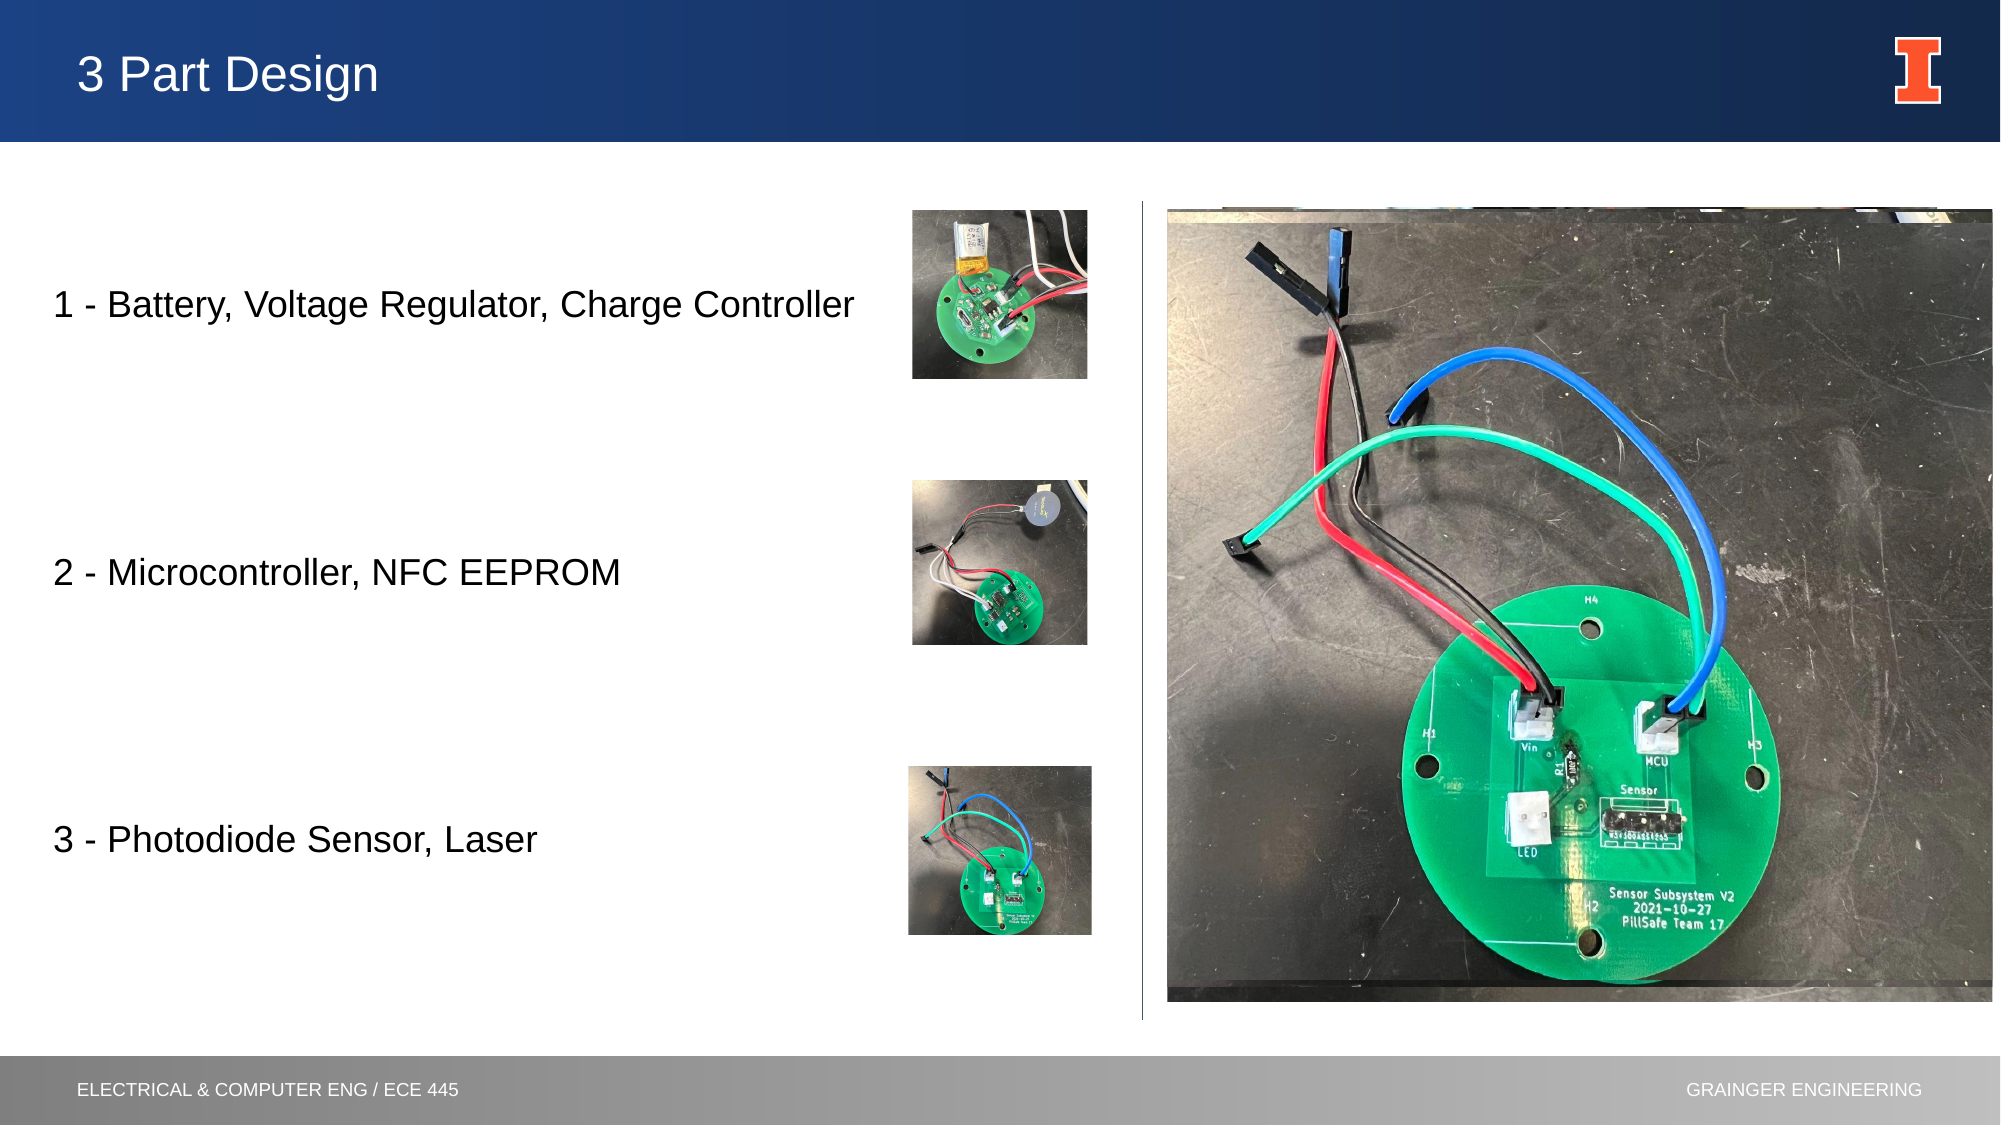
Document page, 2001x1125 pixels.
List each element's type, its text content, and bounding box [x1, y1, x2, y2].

picture [1895, 37, 1942, 104]
text_box ELECTRICAL & COMPUTER ENG / ECE 445 [61, 1070, 1116, 1108]
text_box GRAINGER ENGINEERING [1531, 1070, 1938, 1108]
picture [908, 765, 1092, 935]
text_box [0, 0, 2000, 142]
picture [912, 480, 1088, 645]
text_box 2 - Microcontroller, NFC EEPROM [38, 540, 817, 616]
picture [1167, 206, 1993, 1002]
text_box [0, 1056, 2000, 1125]
picture [912, 210, 1088, 379]
text_box 1 - Battery, Voltage Regulator, Charge Controller [38, 272, 907, 349]
text_box 3 - Photodiode Sensor, Laser [38, 807, 817, 884]
text_box 3 Part Design [61, 33, 1852, 109]
